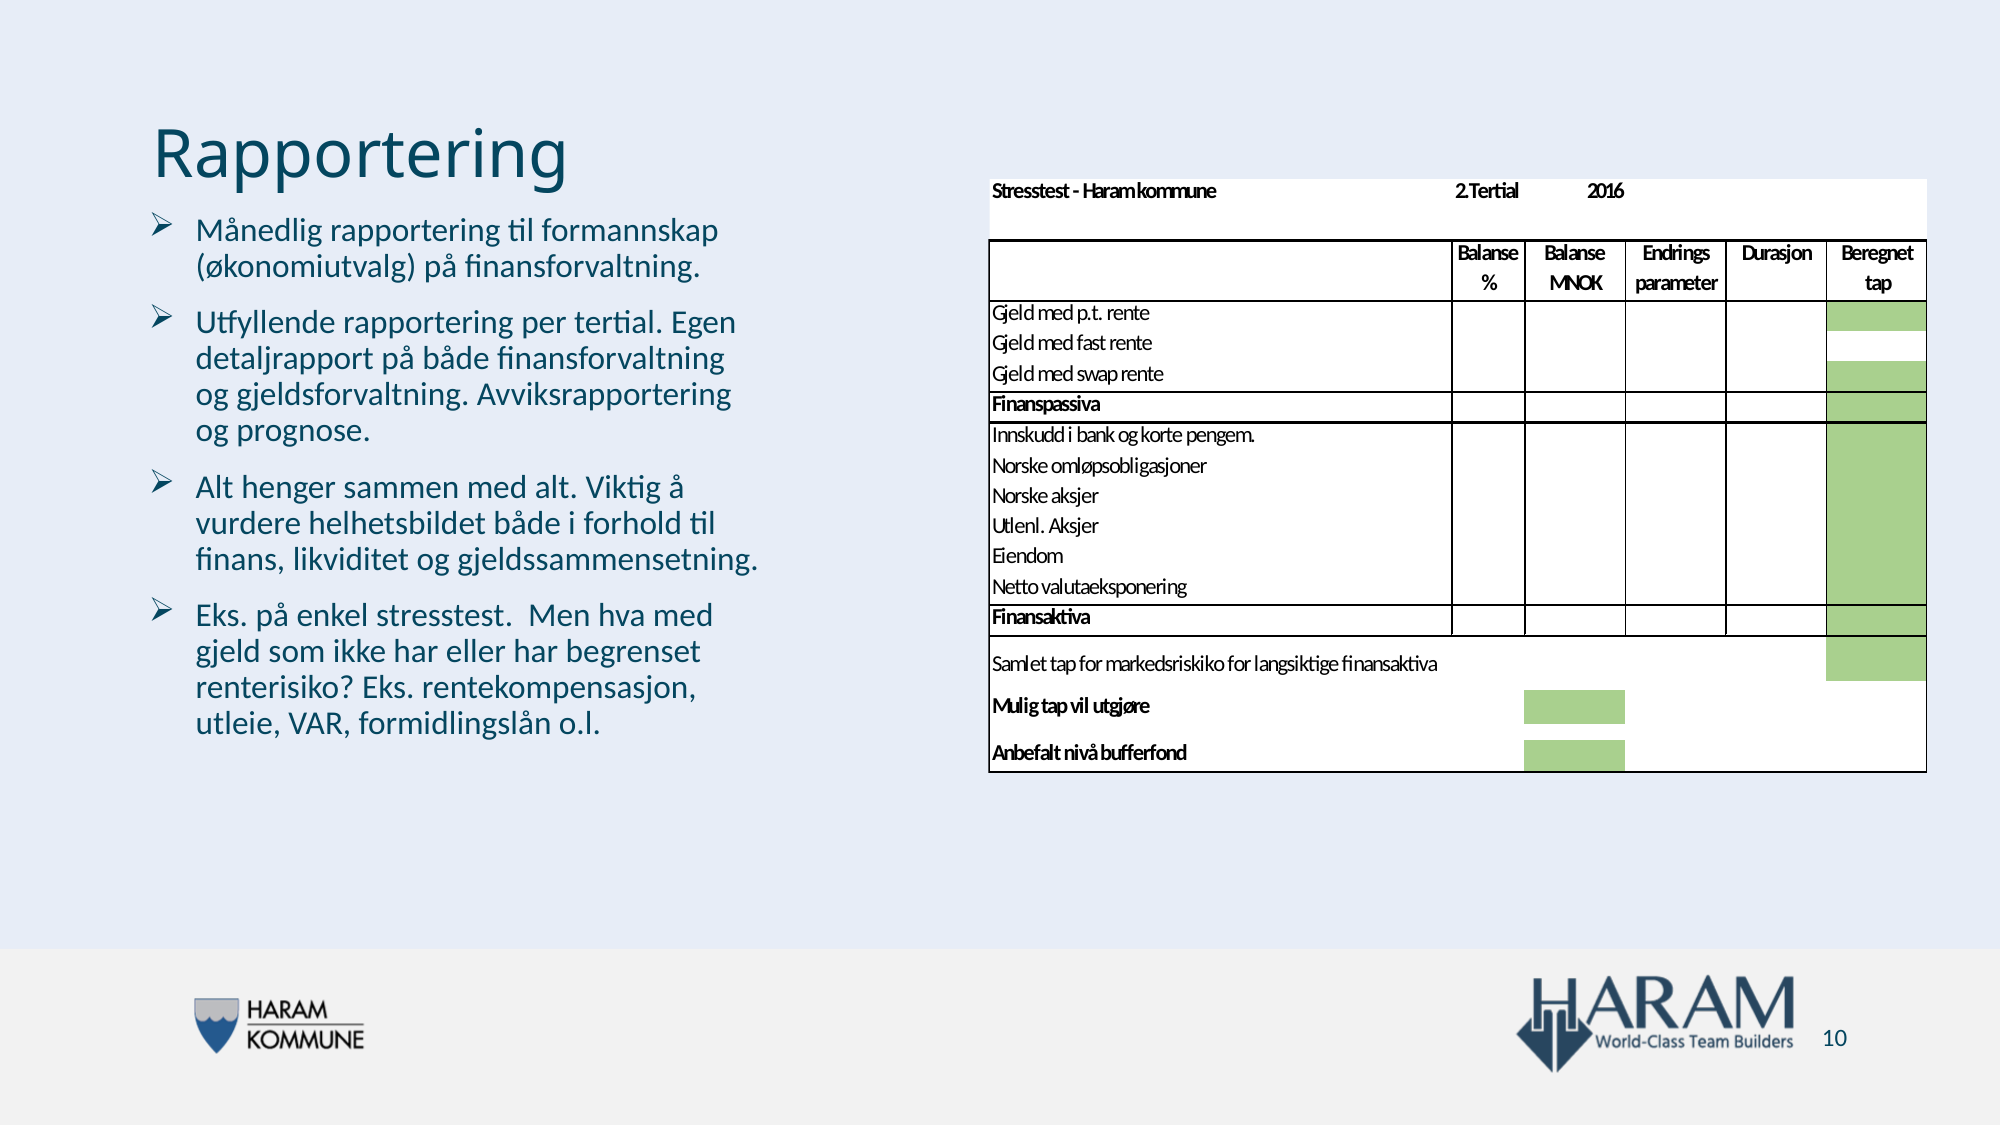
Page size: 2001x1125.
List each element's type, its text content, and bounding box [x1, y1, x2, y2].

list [988, 178, 1929, 774]
list Månedlig rapportering til formannskap (økonomiutvalg) på finansforvaltning. Utfyllende rapportering per tertial. Egen detaljrapport på både finansforvaltning og gjeldsforvaltning. Avviksrapportering og prognose. Alt henger sammen med alt. Viktig å vurdere helhetsbildet både i forhold til finans, likviditet og gjeldssammensetning. Eks. på enkel stresstest. Men hva med gjeld som ikke har eller har begrenset renterisiko? Eks. rentekompensasjon, utleie, VAR, formidlingslån o.l. [133, 204, 779, 787]
title Rapportering [137, 75, 783, 200]
picture [161, 948, 1839, 1092]
slide_number 10 [1412, 1006, 1863, 1067]
